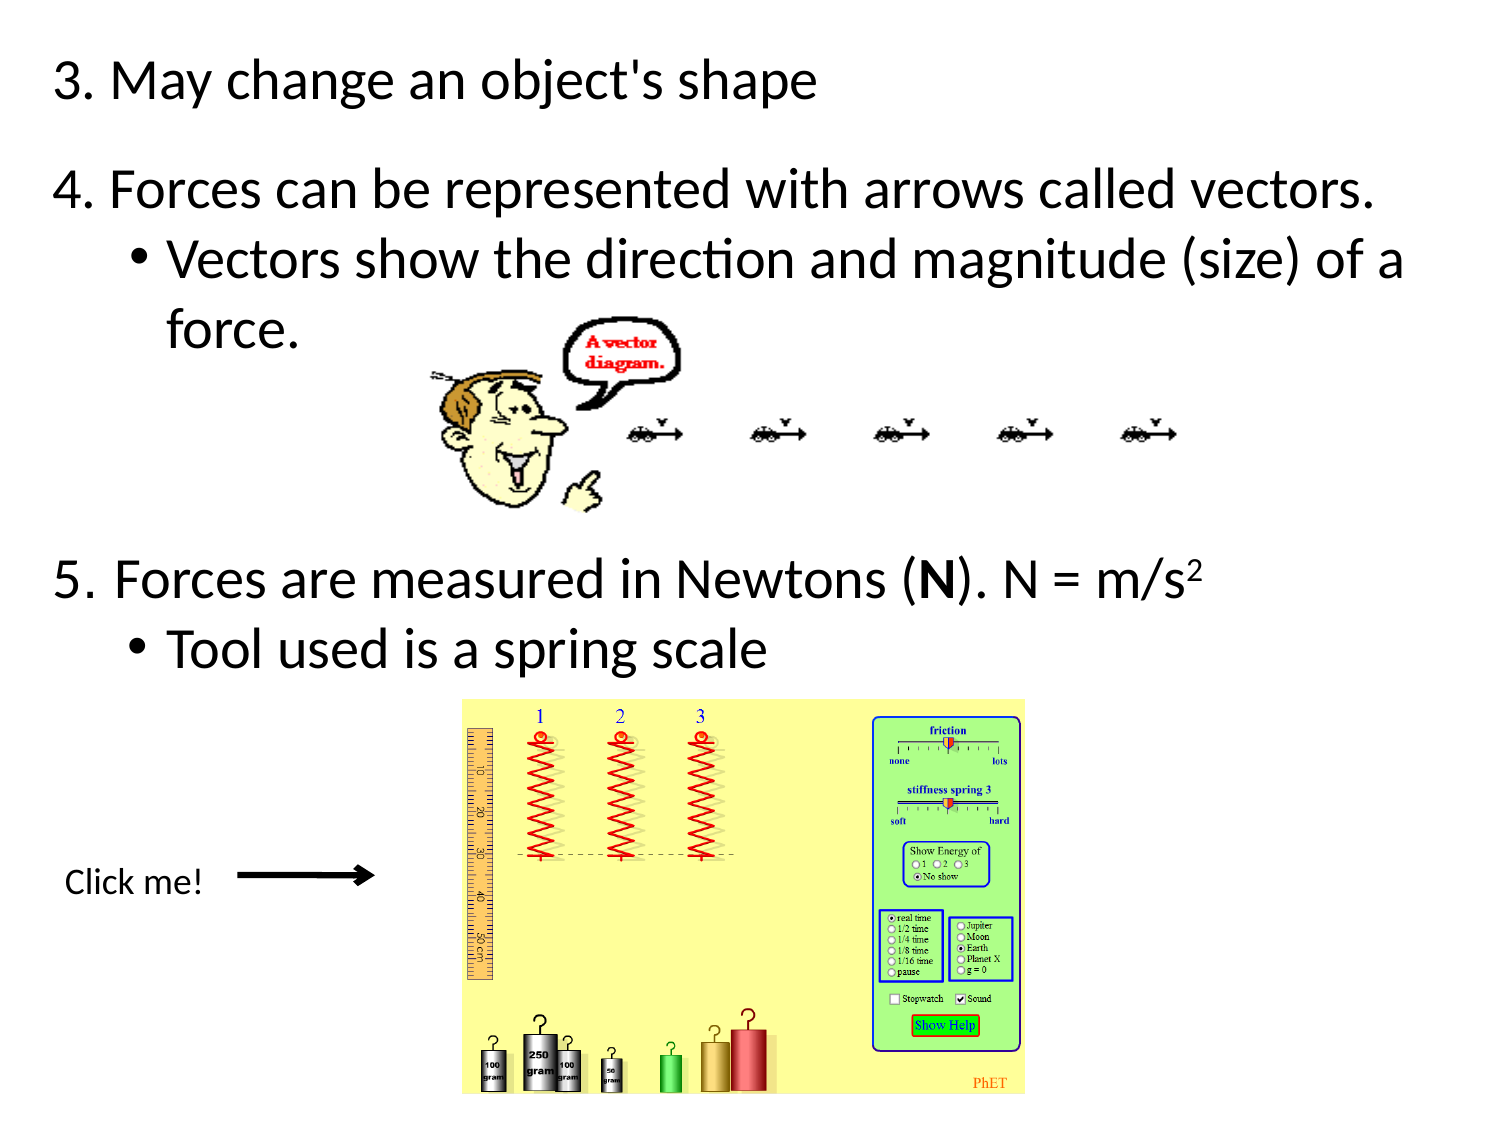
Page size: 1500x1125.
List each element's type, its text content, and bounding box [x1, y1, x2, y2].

text_box Click me! [49, 849, 425, 910]
picture [424, 312, 1188, 524]
text_box 3. May change an object's shape 4. Forces can be represented with arrows called vectors. Vectors show the direction and magnitude (size) of a force. 5. Forces are measured in Newtons (N). N = m/s2 Tool used is a spring scale [37, 40, 1438, 681]
picture [462, 699, 1026, 1094]
